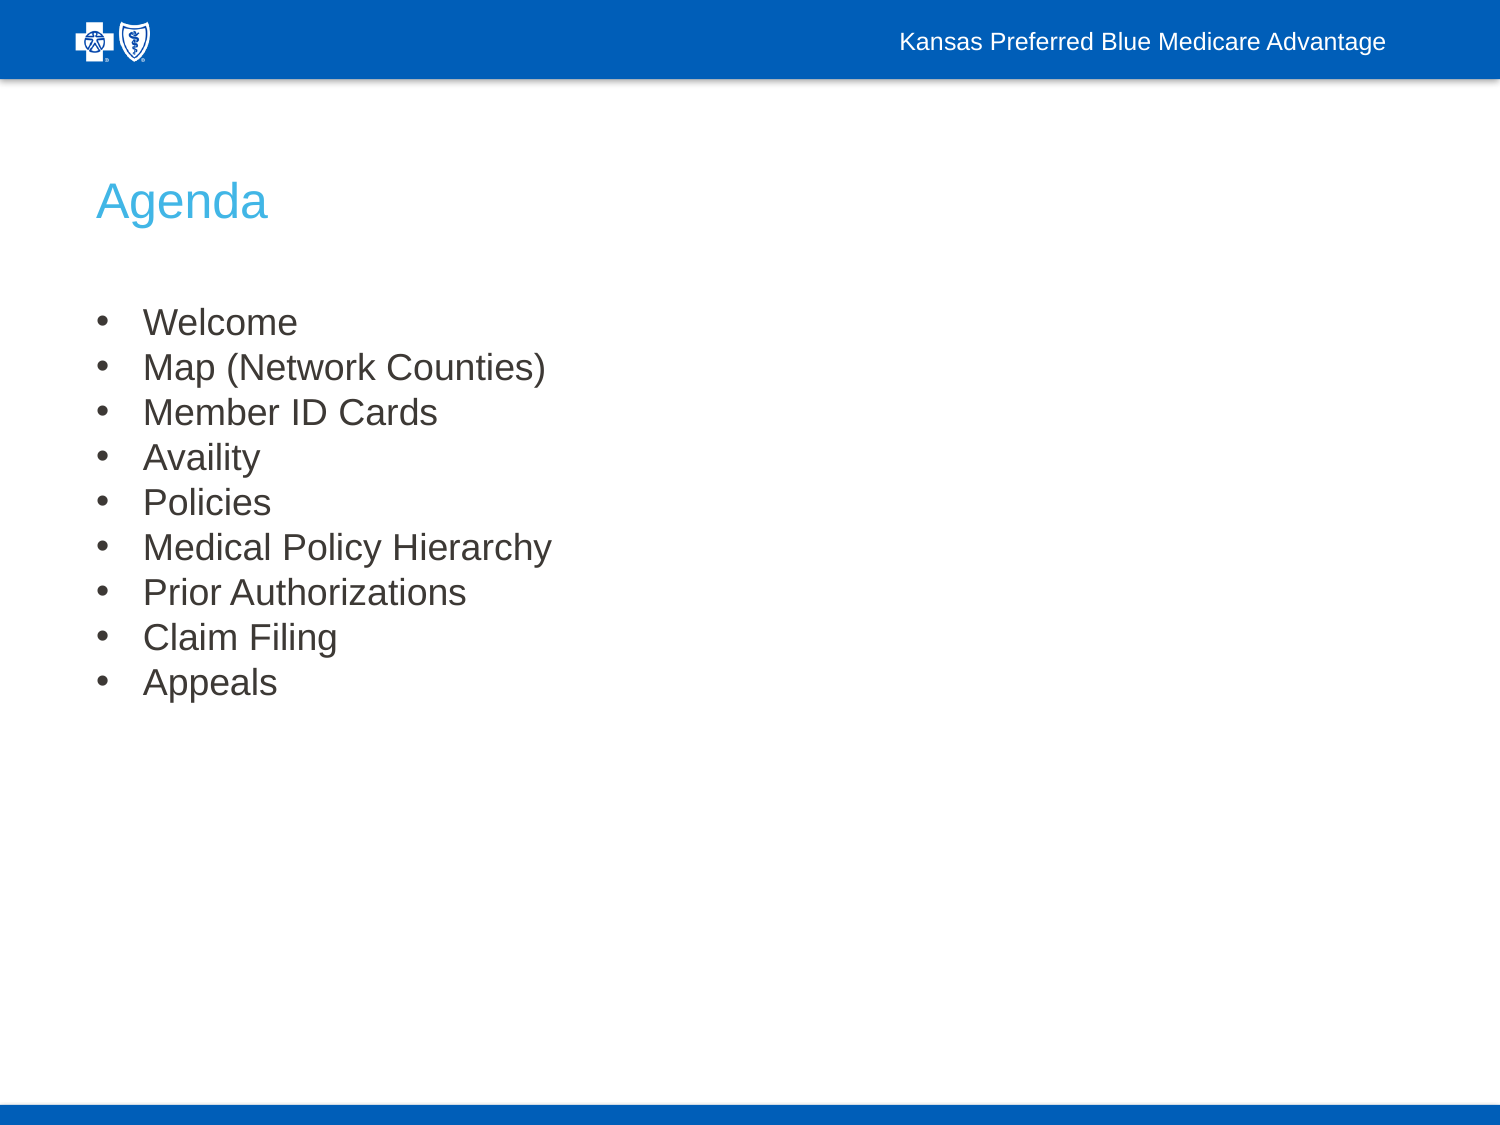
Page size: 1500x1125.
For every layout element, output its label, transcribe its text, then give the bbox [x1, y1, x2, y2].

text_box Agenda [81, 160, 1403, 236]
text_box Welcome Map (Network Counties) Member ID Cards Availity Policies Medical Policy Hierarchy Prior Authorizations Claim Filing Appeals [81, 290, 1403, 711]
picture [75, 21, 150, 62]
list Kansas Preferred Blue Medicare Advantage [238, 0, 1403, 80]
